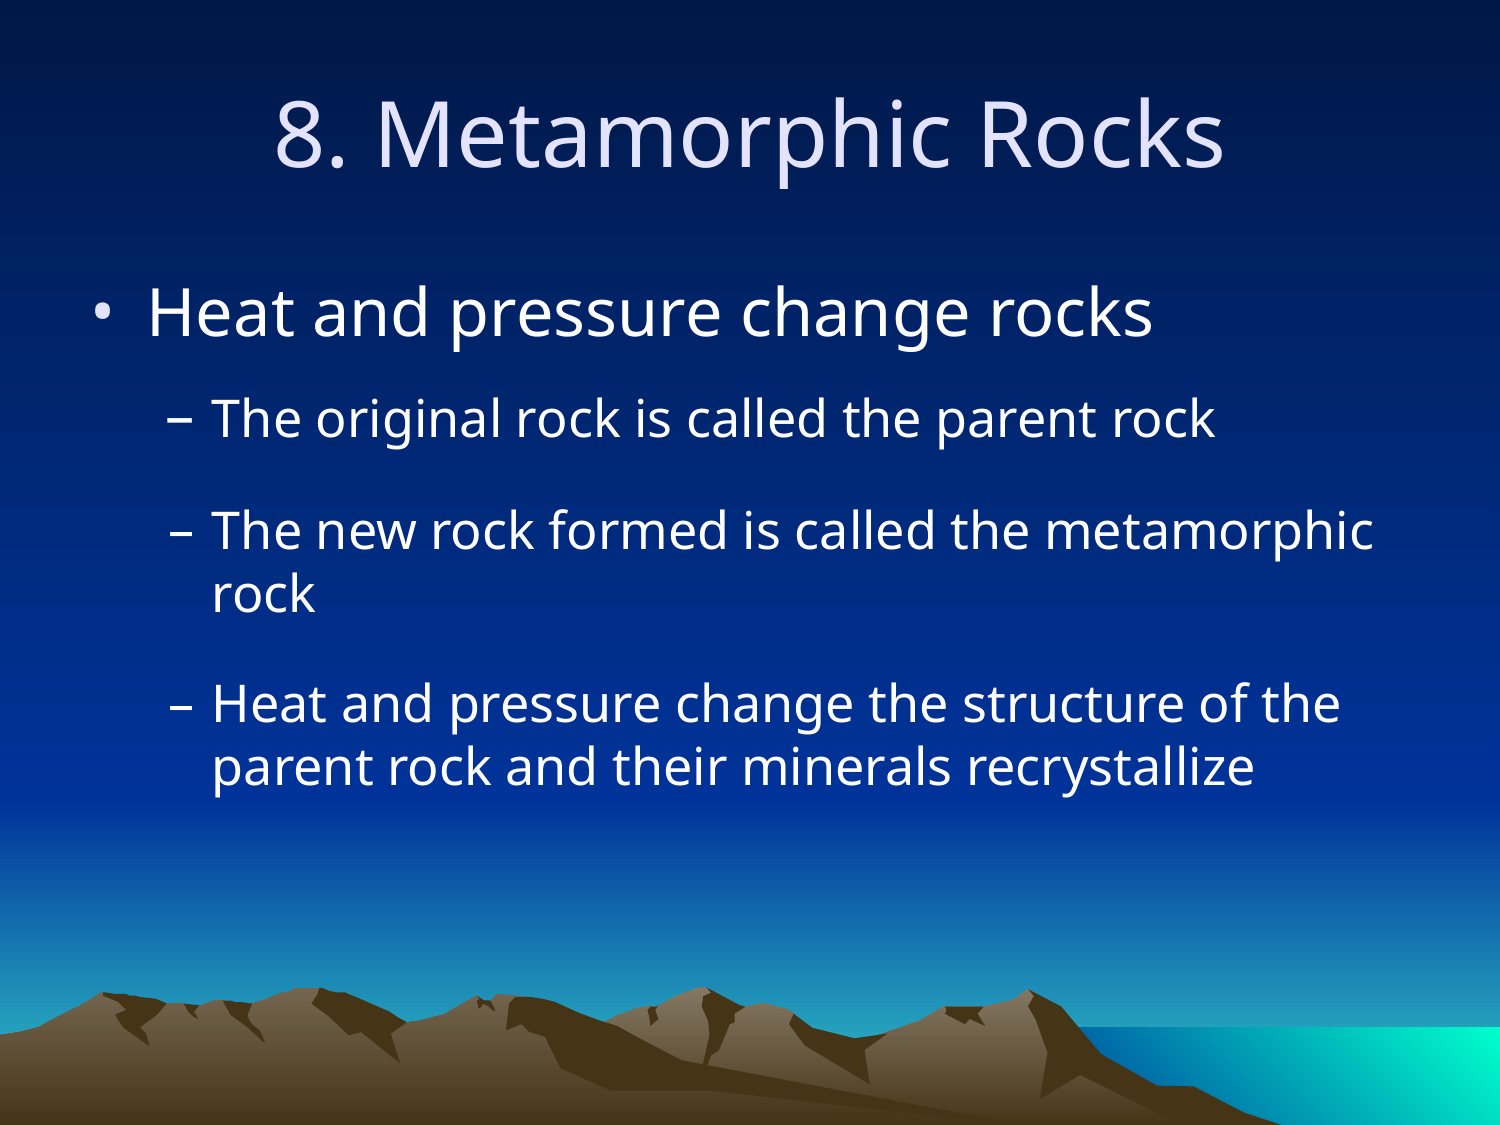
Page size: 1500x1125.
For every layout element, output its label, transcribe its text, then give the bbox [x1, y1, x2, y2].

list Heat and pressure change rocks The original rock is called the parent rock The new rock formed is called the metamorphic rock Heat and pressure change the structure of the parent rock and their minerals recrystallize [75, 262, 1425, 1000]
title 8. Metamorphic Rocks [75, 37, 1425, 225]
